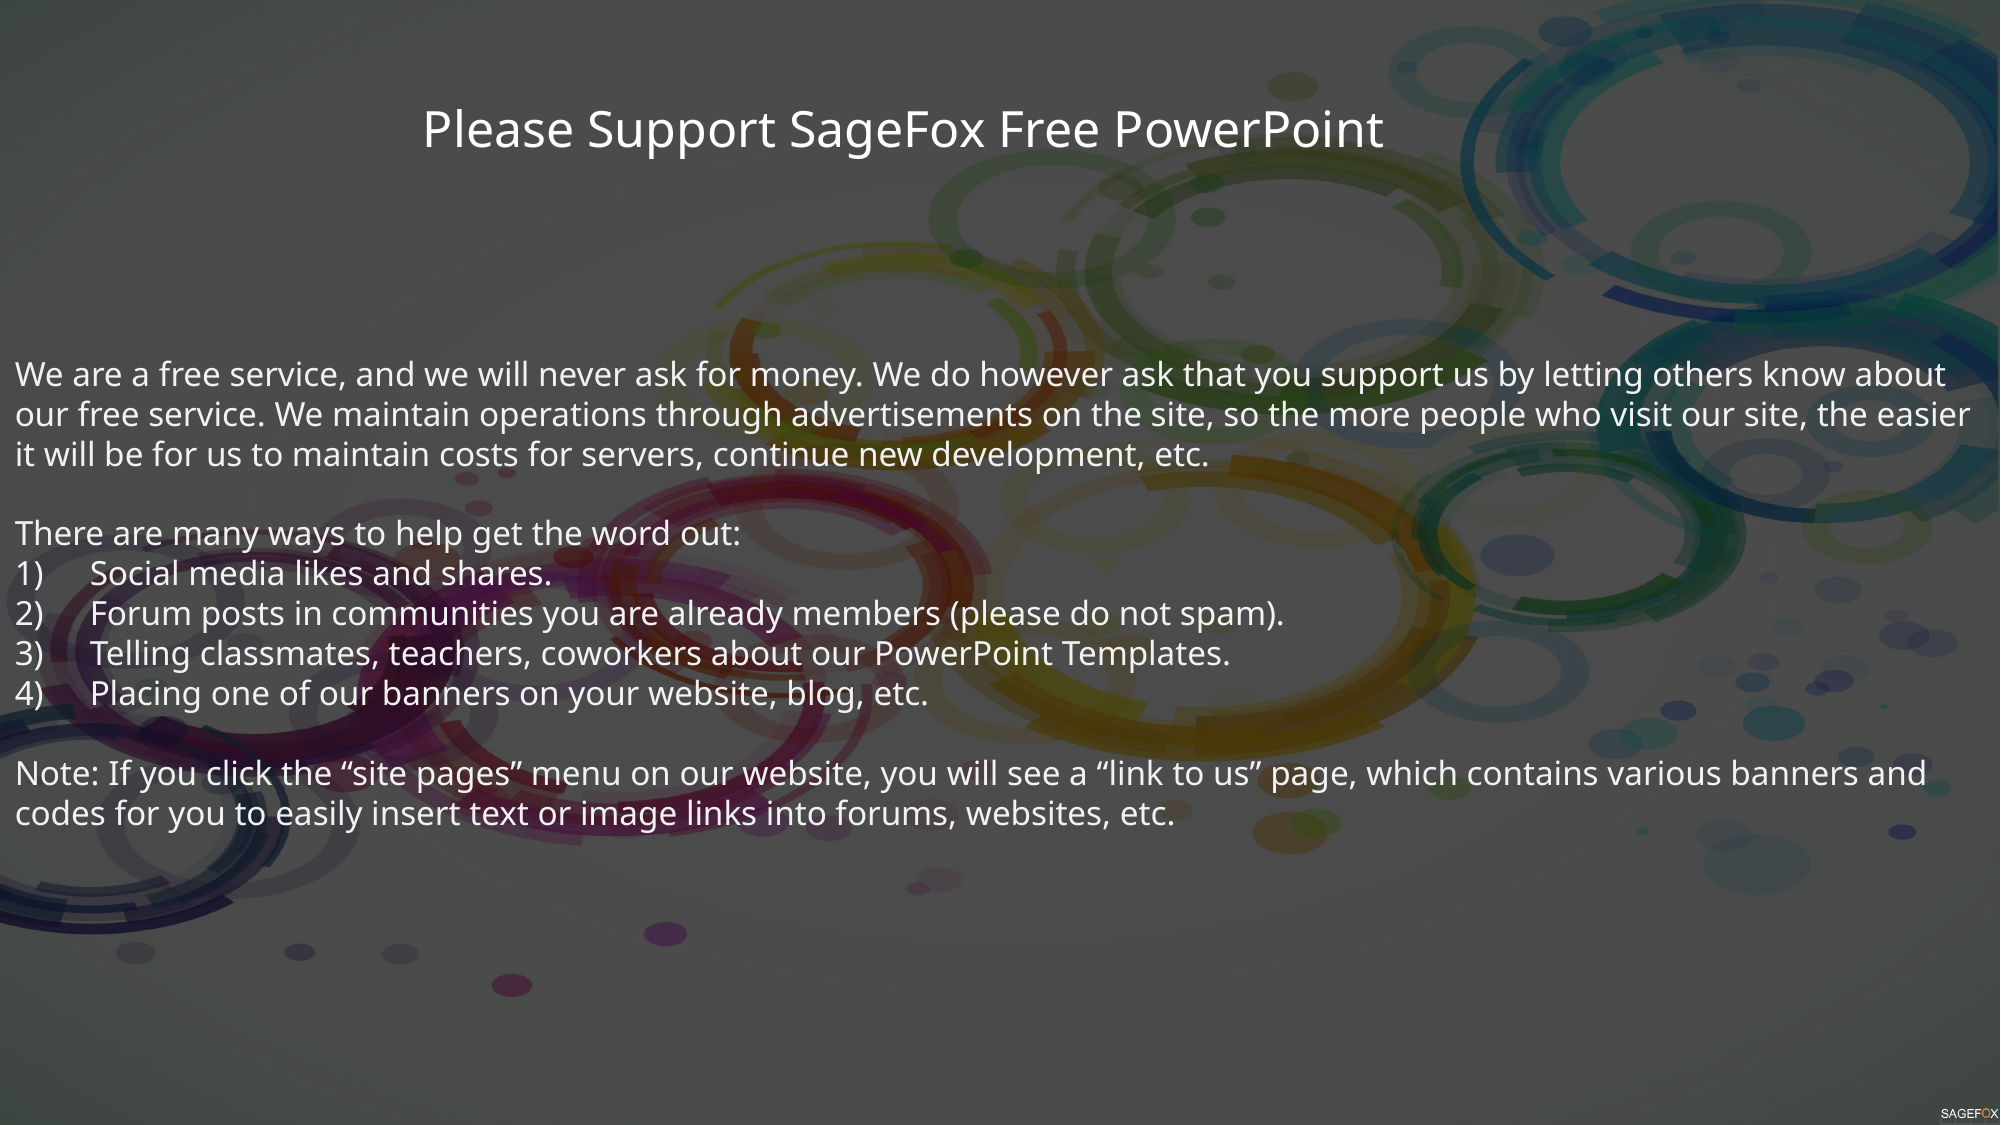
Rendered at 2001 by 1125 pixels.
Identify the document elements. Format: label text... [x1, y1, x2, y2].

title Please Support SageFox Free PowerPoint [363, 72, 1444, 190]
text_box We are a free service, and we will never ask for money. We do however ask that you support us by letting others know about our free service. We maintain operations through advertisements on the site, so the more people who visit our site, the easier it will be for us to maintain costs for servers, continue new development, etc. There are many ways to help get the word out: Social media likes and shares. Forum posts in communities you are already members (please do not spam). Telling classmates, teachers, coworkers about our PowerPoint Templates. Placing one of our banners on your website, blog, etc. Note: If you click the “site pages” menu on our website, you will see a “link to us” page, which contains various banners and codes for you to easily insert text or image links into forums, websites, etc. [0, 0, 2000, 1125]
